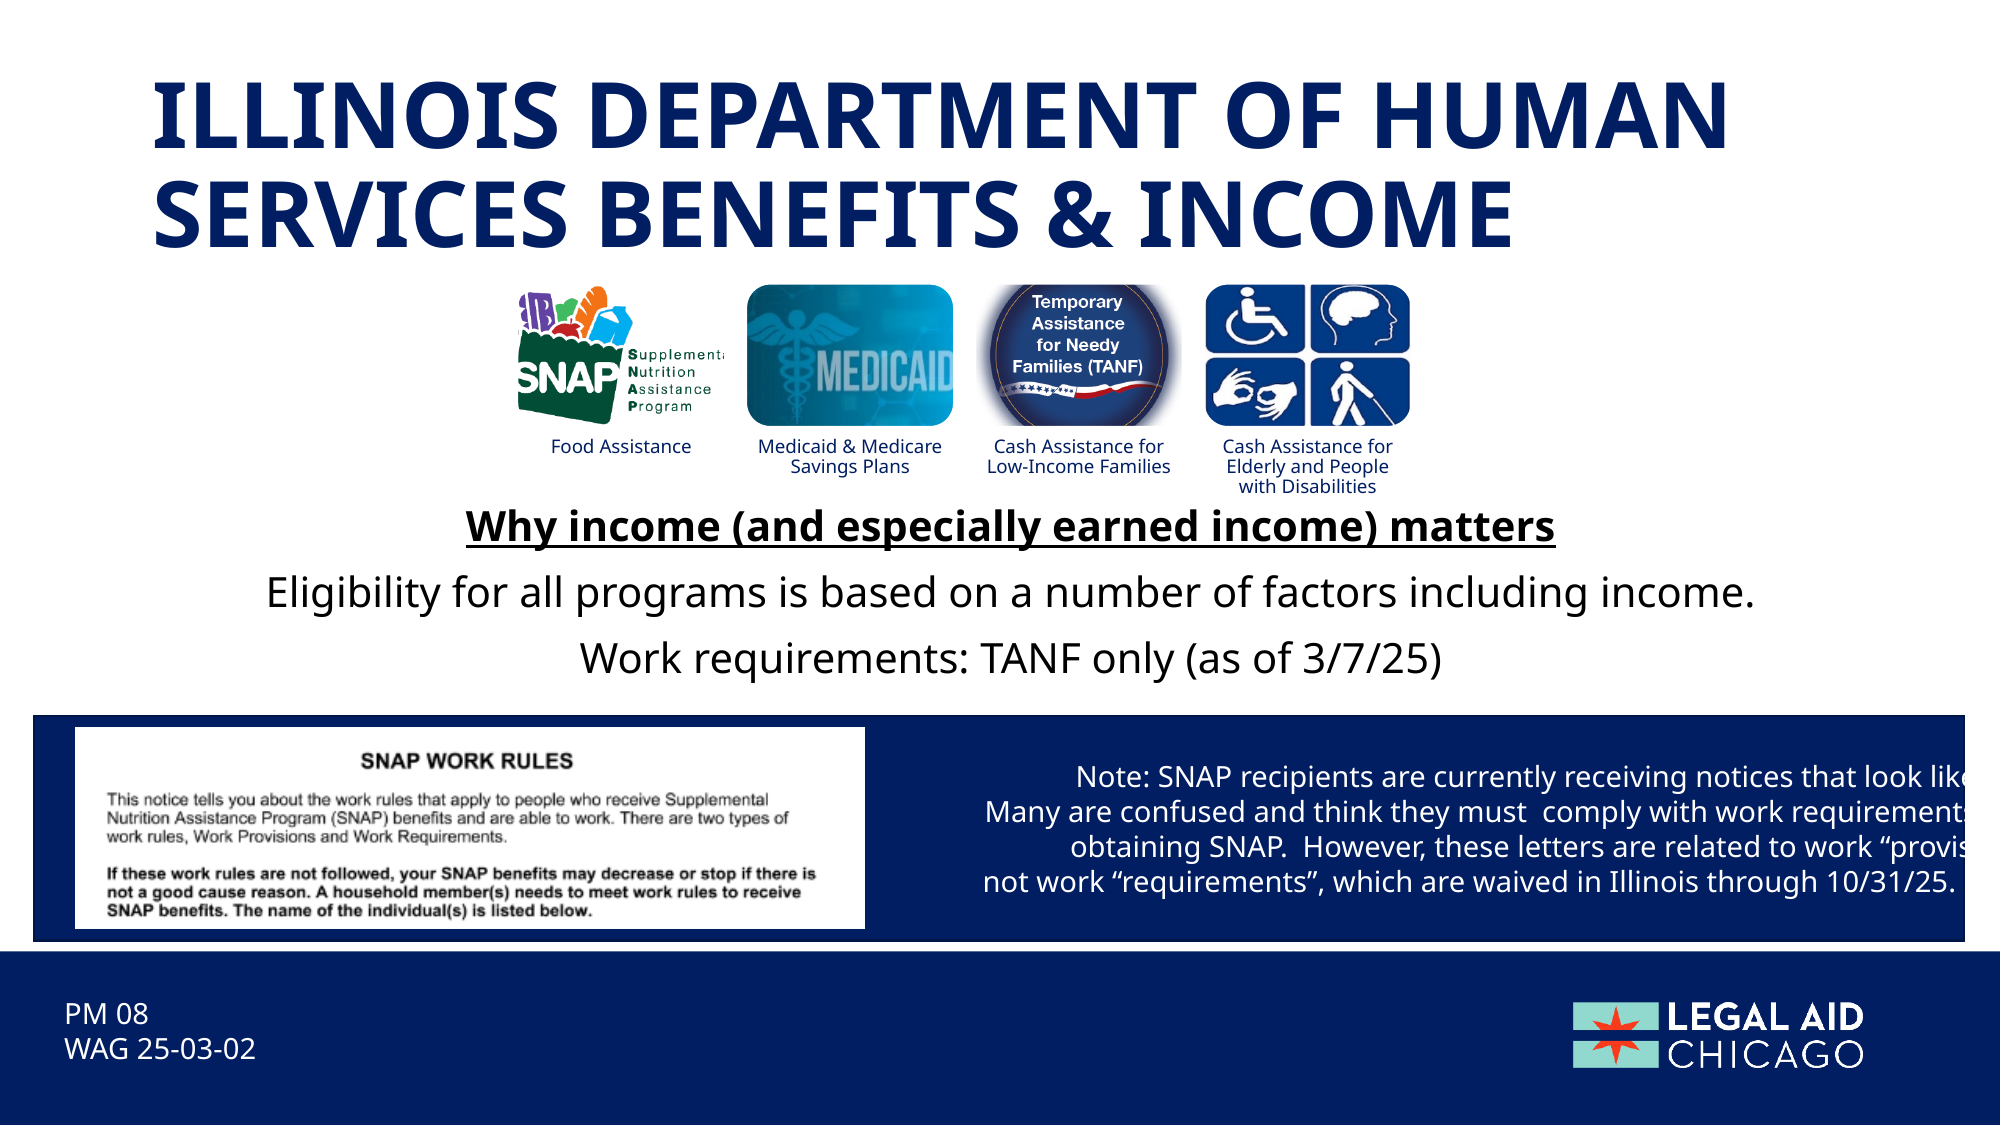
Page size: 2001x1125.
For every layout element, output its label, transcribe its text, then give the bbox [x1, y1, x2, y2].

text_box Note: SNAP recipients are currently receiving notices that look like this. Many are confused and think they must comply with work requirements to continue obtaining SNAP. However, these letters are related to work “provisions”, not work “requirements”, which are waived in Illinois through 10/31/25. PM 03-25-00. [967, 750, 1872, 913]
picture [75, 727, 865, 929]
title Illinois department of human services benefits & Income [137, 59, 1863, 278]
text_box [268, 283, 1661, 505]
list Why income (and especially earned income) matters Eligibility for all programs is based on a number of factors including income. Work requirements: TANF only (as of 3/7/25) [91, 497, 1931, 715]
text_box [33, 715, 1965, 942]
text_box PM 08 WAG 25-03-02 [49, 987, 677, 1108]
picture [1573, 1002, 1863, 1068]
